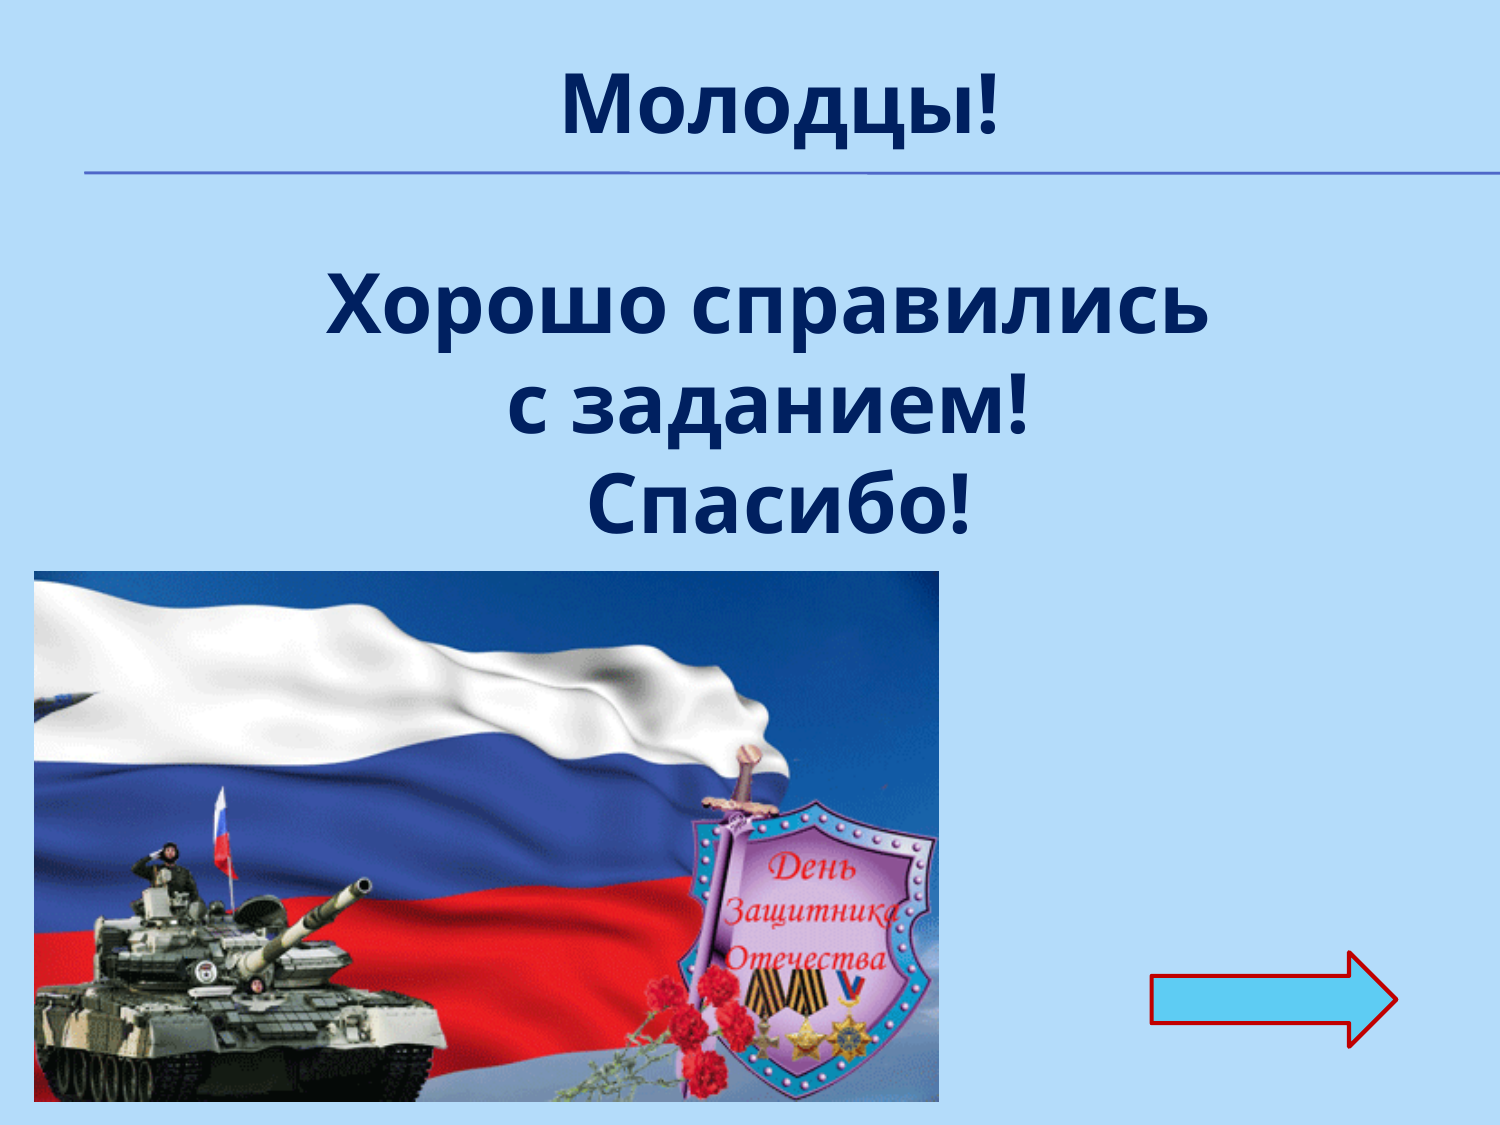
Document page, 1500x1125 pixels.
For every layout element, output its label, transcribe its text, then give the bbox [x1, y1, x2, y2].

text_box Молодцы! Хорошо справились с заданием! Спасибо! [182, 42, 1376, 558]
picture [34, 571, 940, 1102]
text_box [1149, 950, 1399, 1049]
